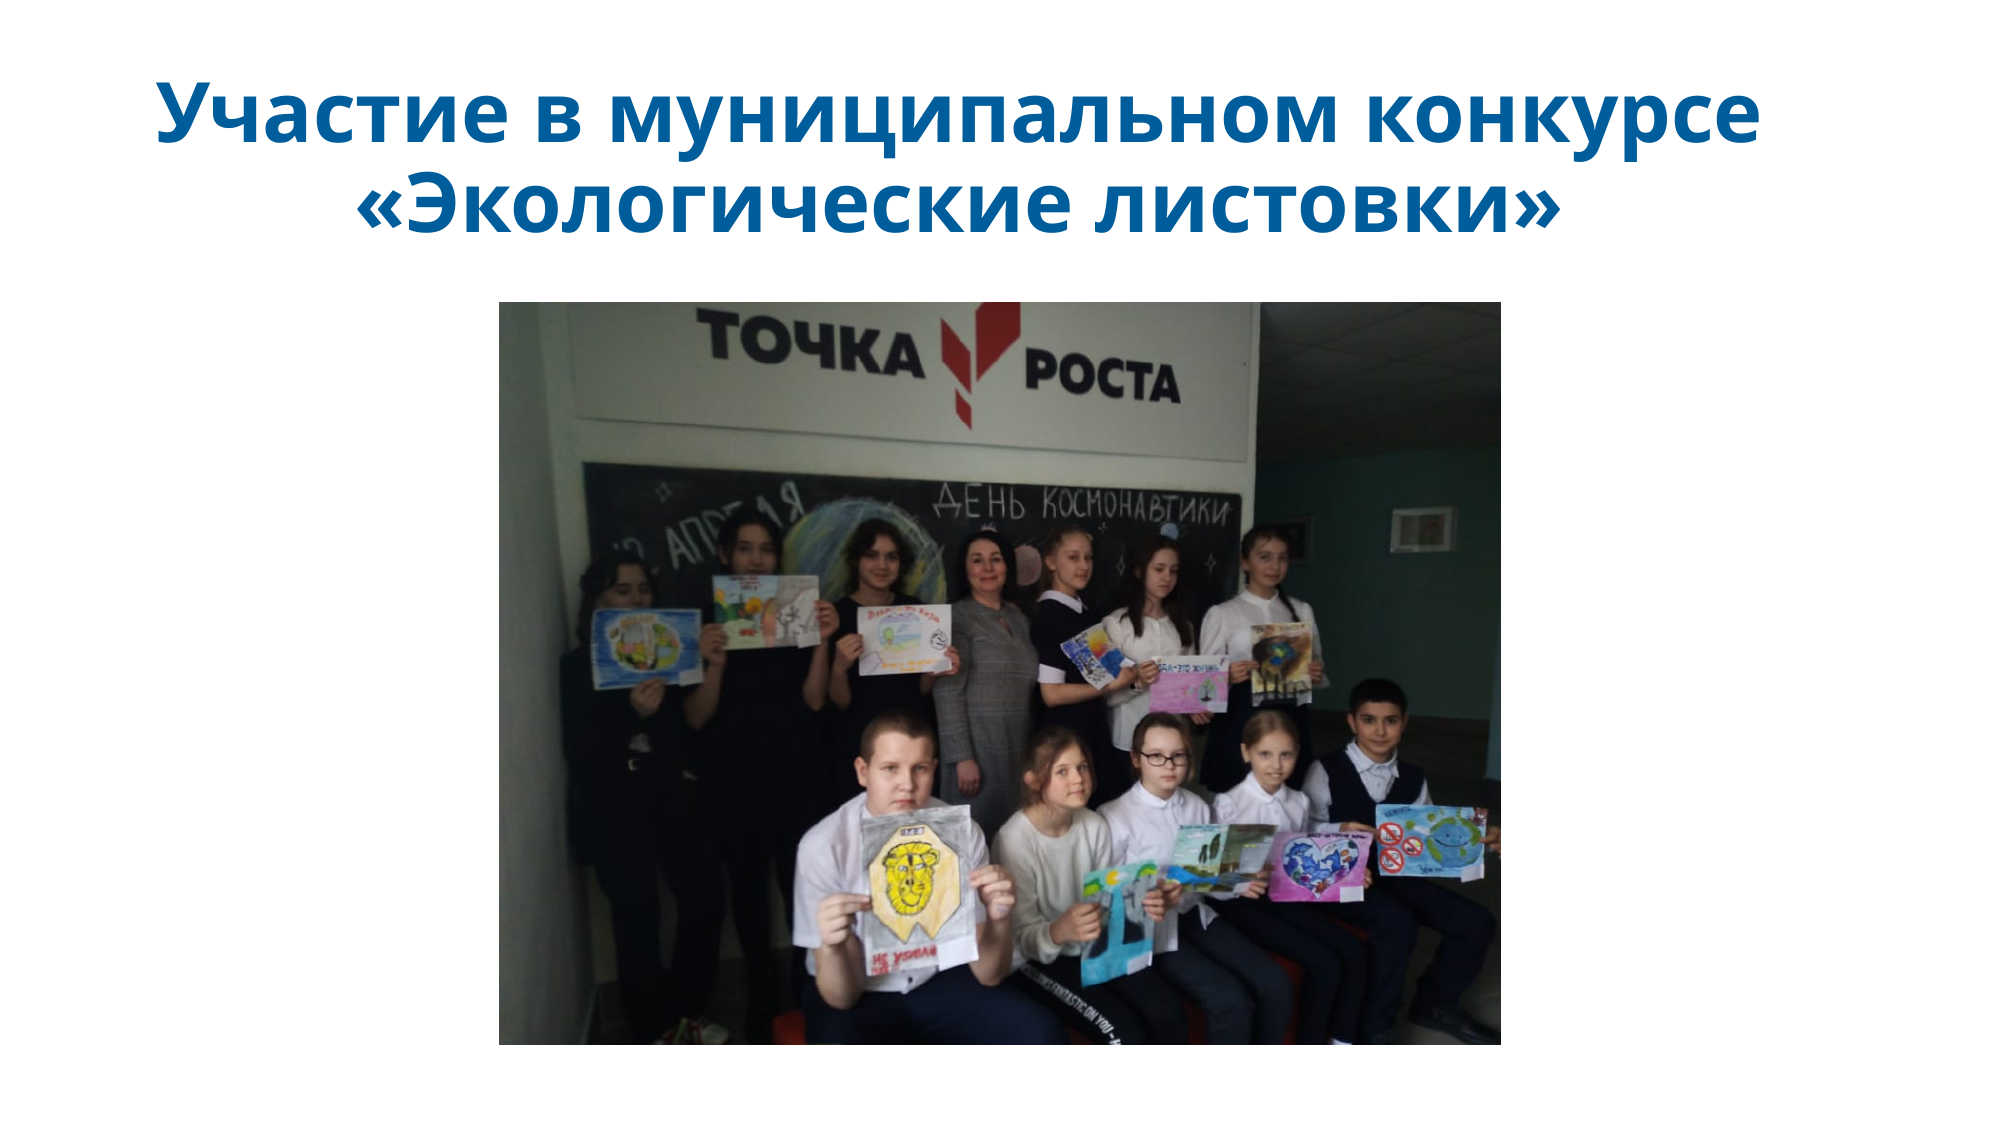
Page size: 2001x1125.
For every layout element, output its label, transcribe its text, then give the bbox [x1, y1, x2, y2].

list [499, 302, 1501, 1046]
title Участие в муниципальном конкурсе «Экологические листовки» [22, 66, 1898, 254]
